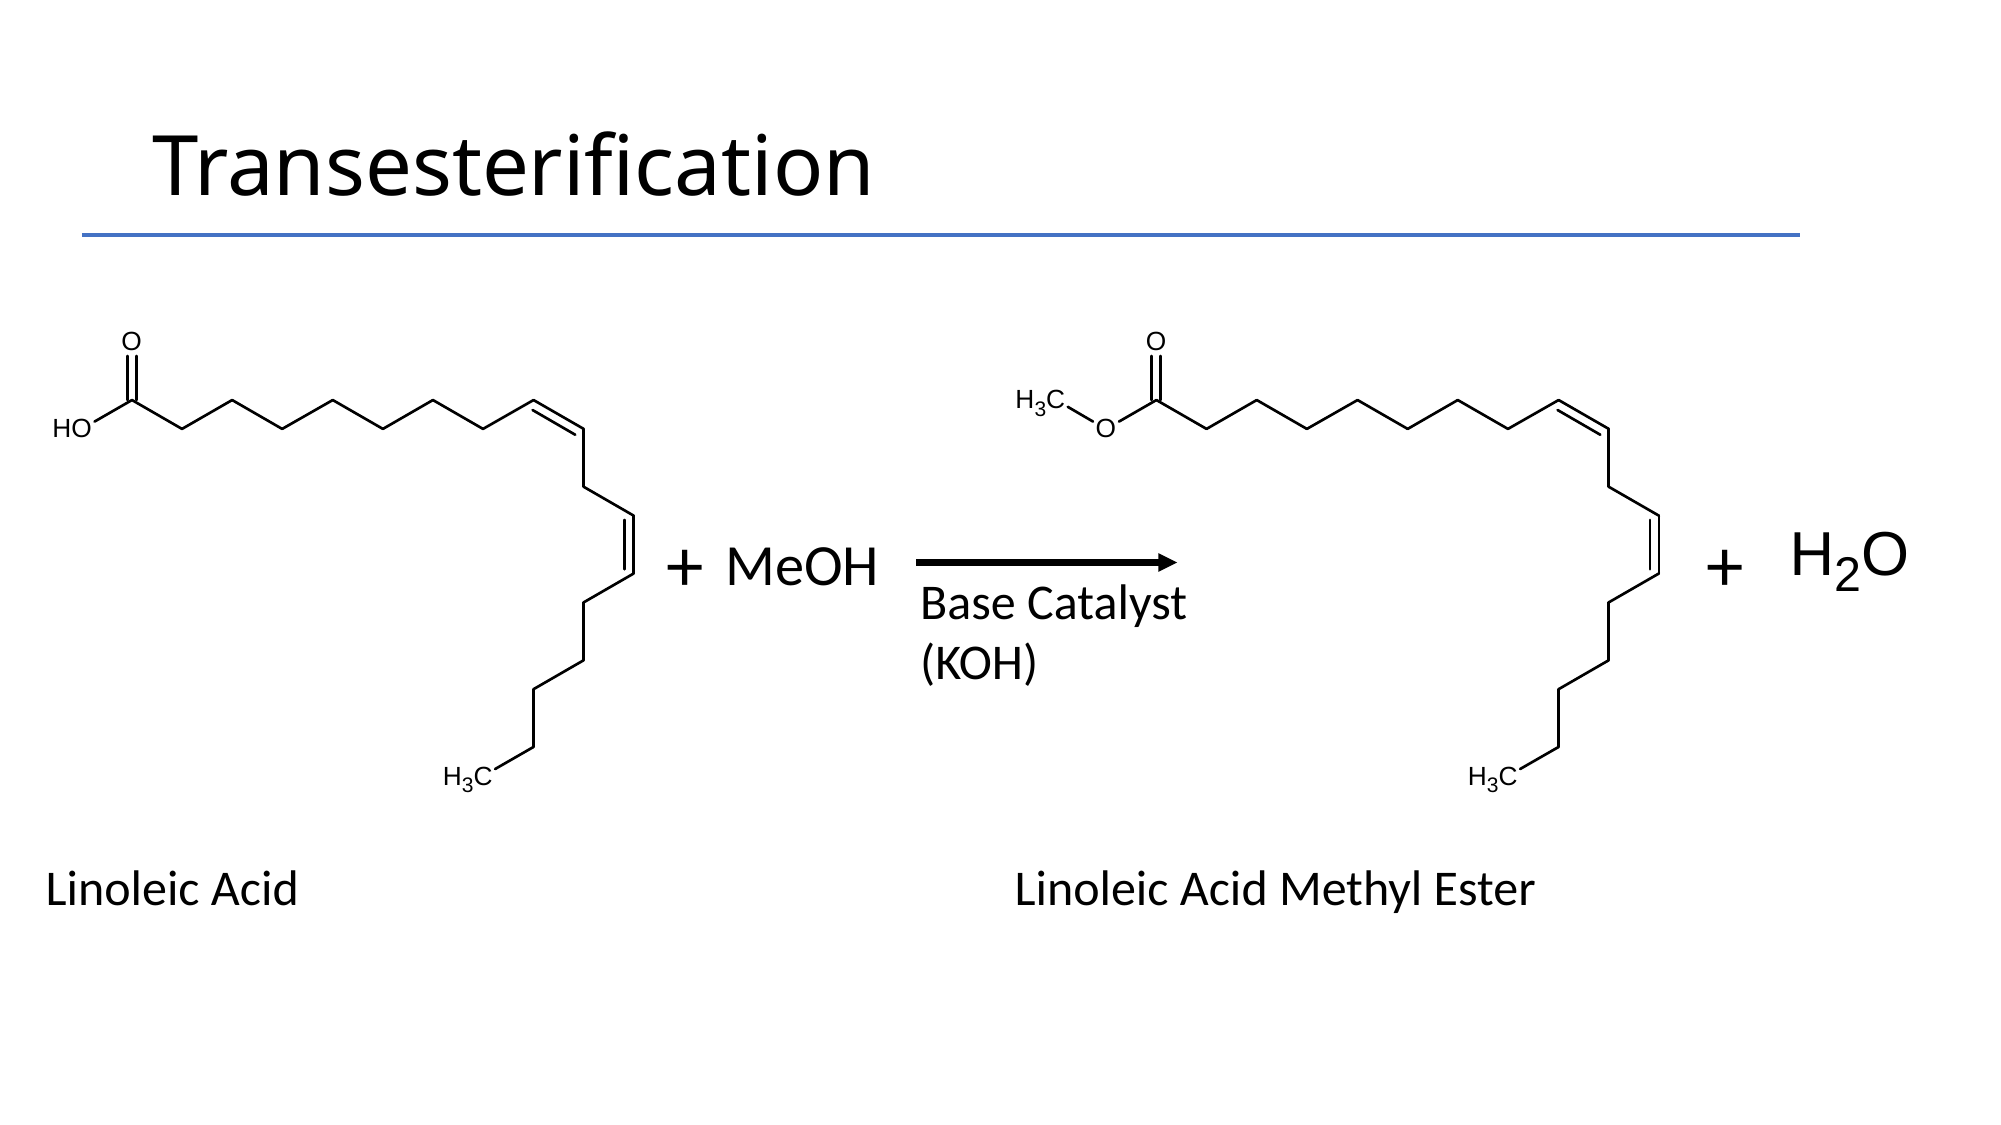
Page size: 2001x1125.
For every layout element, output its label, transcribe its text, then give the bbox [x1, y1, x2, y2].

title Transesterification [137, 59, 1863, 278]
text_box + [652, 509, 794, 615]
text_box Linoleic Acid [30, 847, 538, 923]
text_box + [1691, 509, 1769, 615]
text_box MeOH [710, 519, 905, 605]
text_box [1015, 326, 1675, 798]
text_box Linoleic Acid Methyl Ester [999, 847, 1597, 923]
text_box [52, 326, 650, 798]
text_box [1789, 519, 1912, 606]
text_box Base Catalyst (KOH) [905, 562, 1015, 698]
